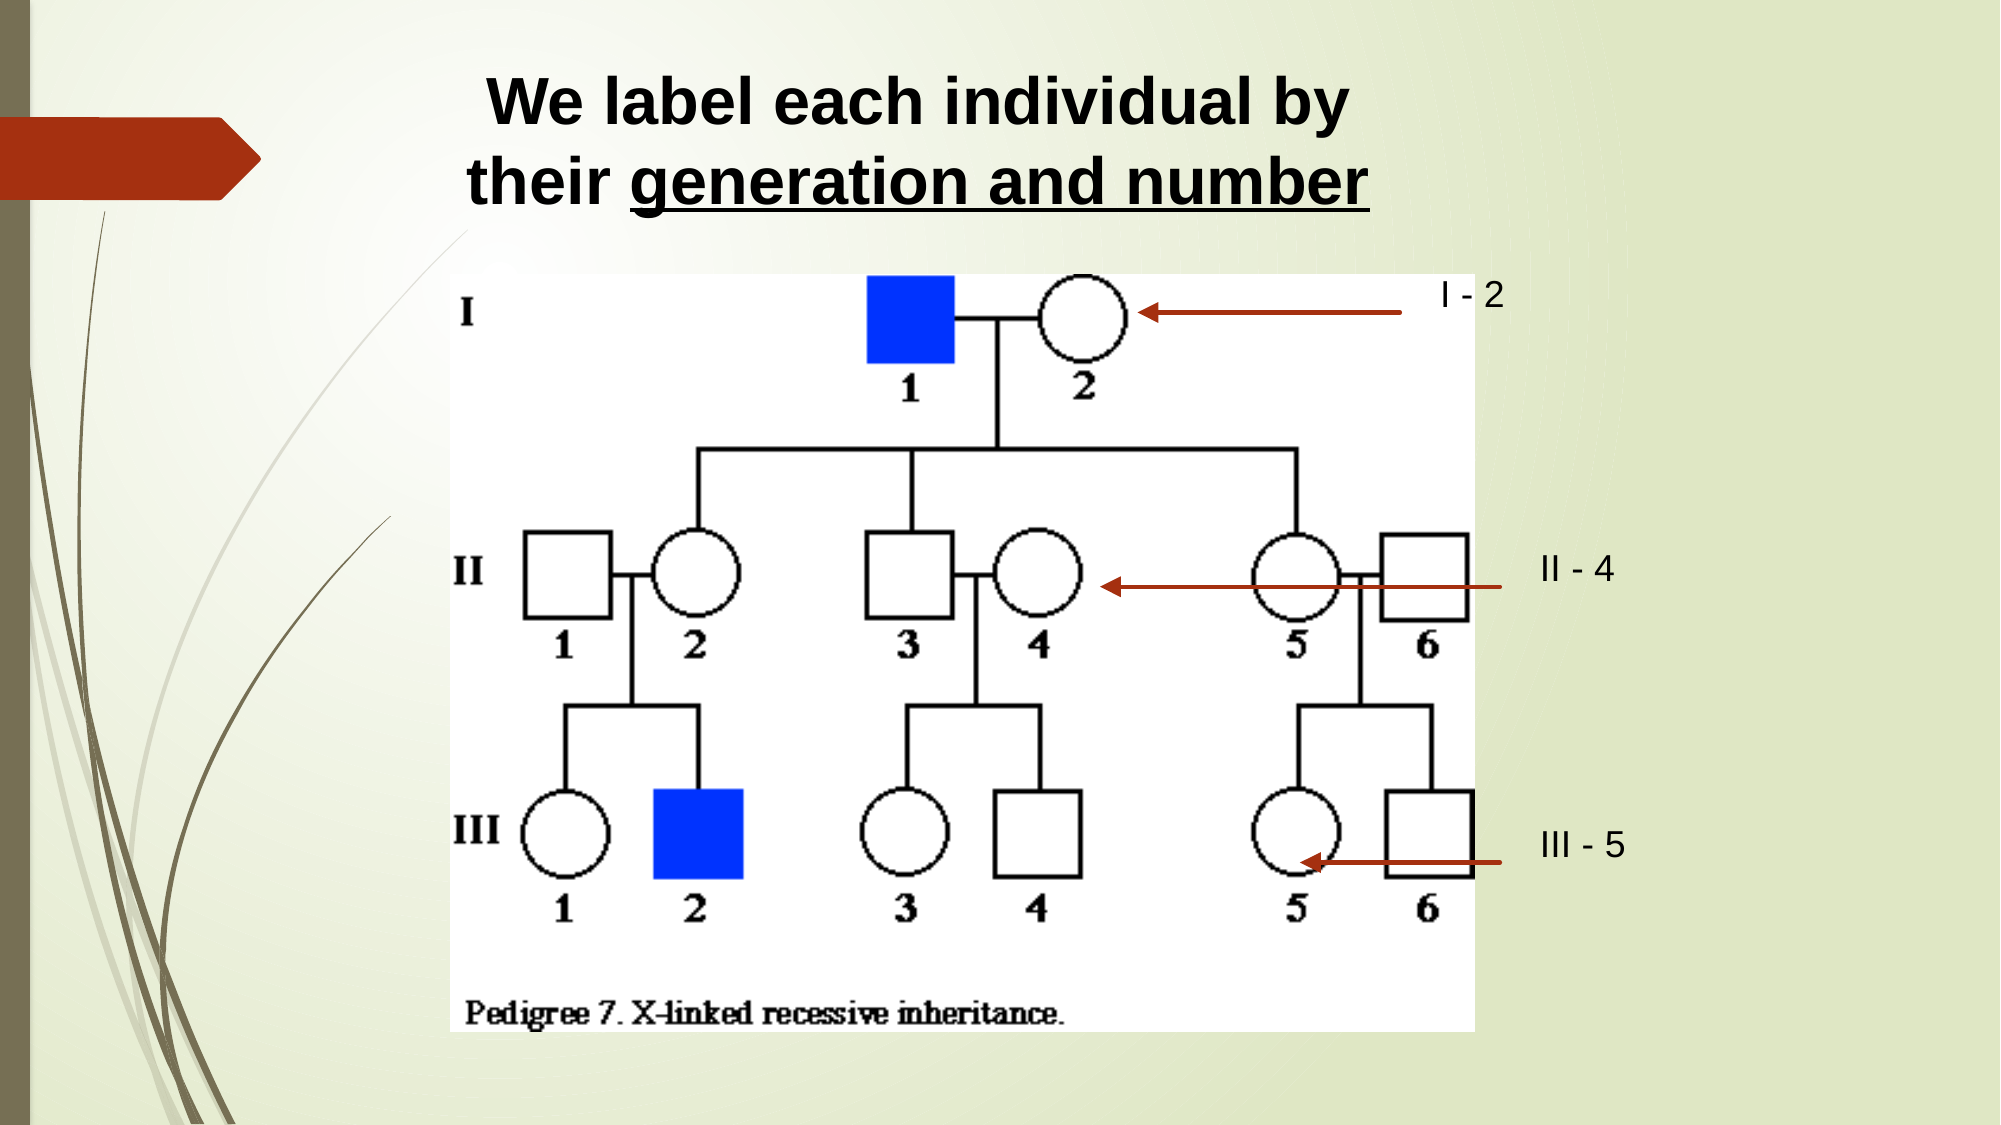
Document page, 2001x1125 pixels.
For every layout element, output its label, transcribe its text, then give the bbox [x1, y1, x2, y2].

picture [449, 274, 1476, 1033]
text_box We label each individual by their generation and number [399, 49, 1438, 227]
text_box II - 4 [1524, 536, 1775, 613]
text_box I - 2 [1425, 262, 1675, 339]
text_box III - 5 [1524, 812, 1775, 889]
